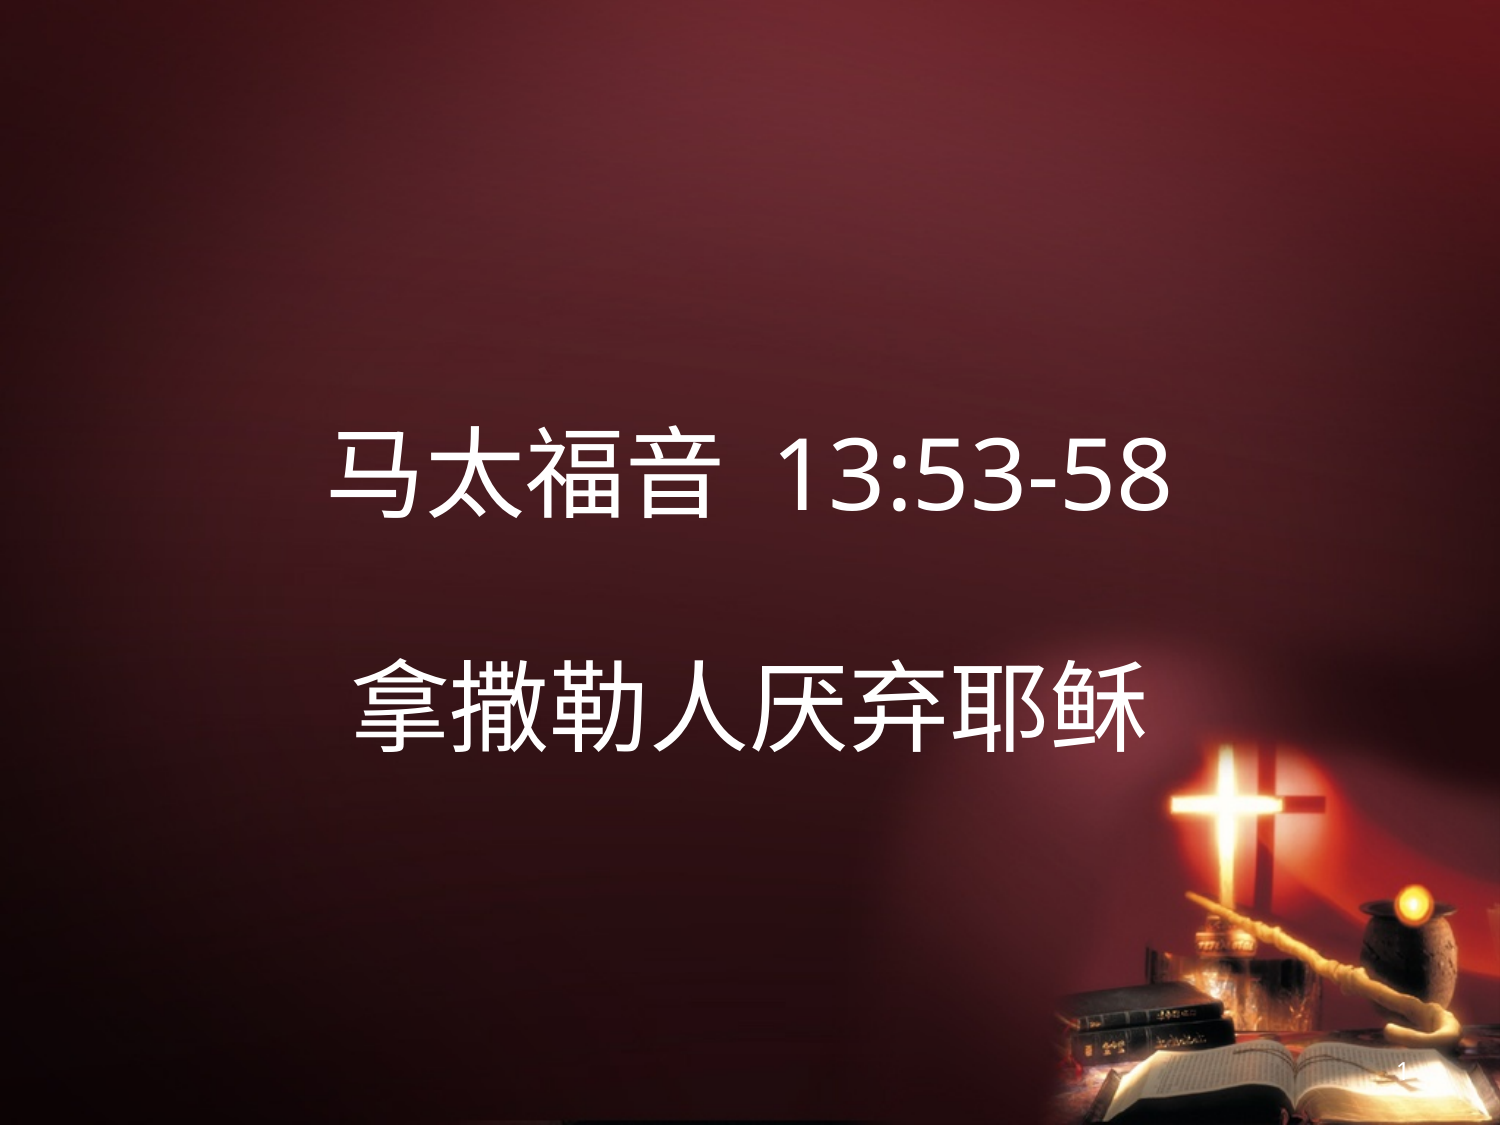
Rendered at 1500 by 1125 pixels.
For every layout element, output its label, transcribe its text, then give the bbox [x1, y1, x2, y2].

subtitle 拿撒勒人厌弃耶稣 [225, 637, 1275, 925]
title 马太福音 13:53-58 [112, 349, 1388, 591]
slide_number 1 [1074, 1042, 1425, 1103]
picture [0, 0, 1500, 1125]
